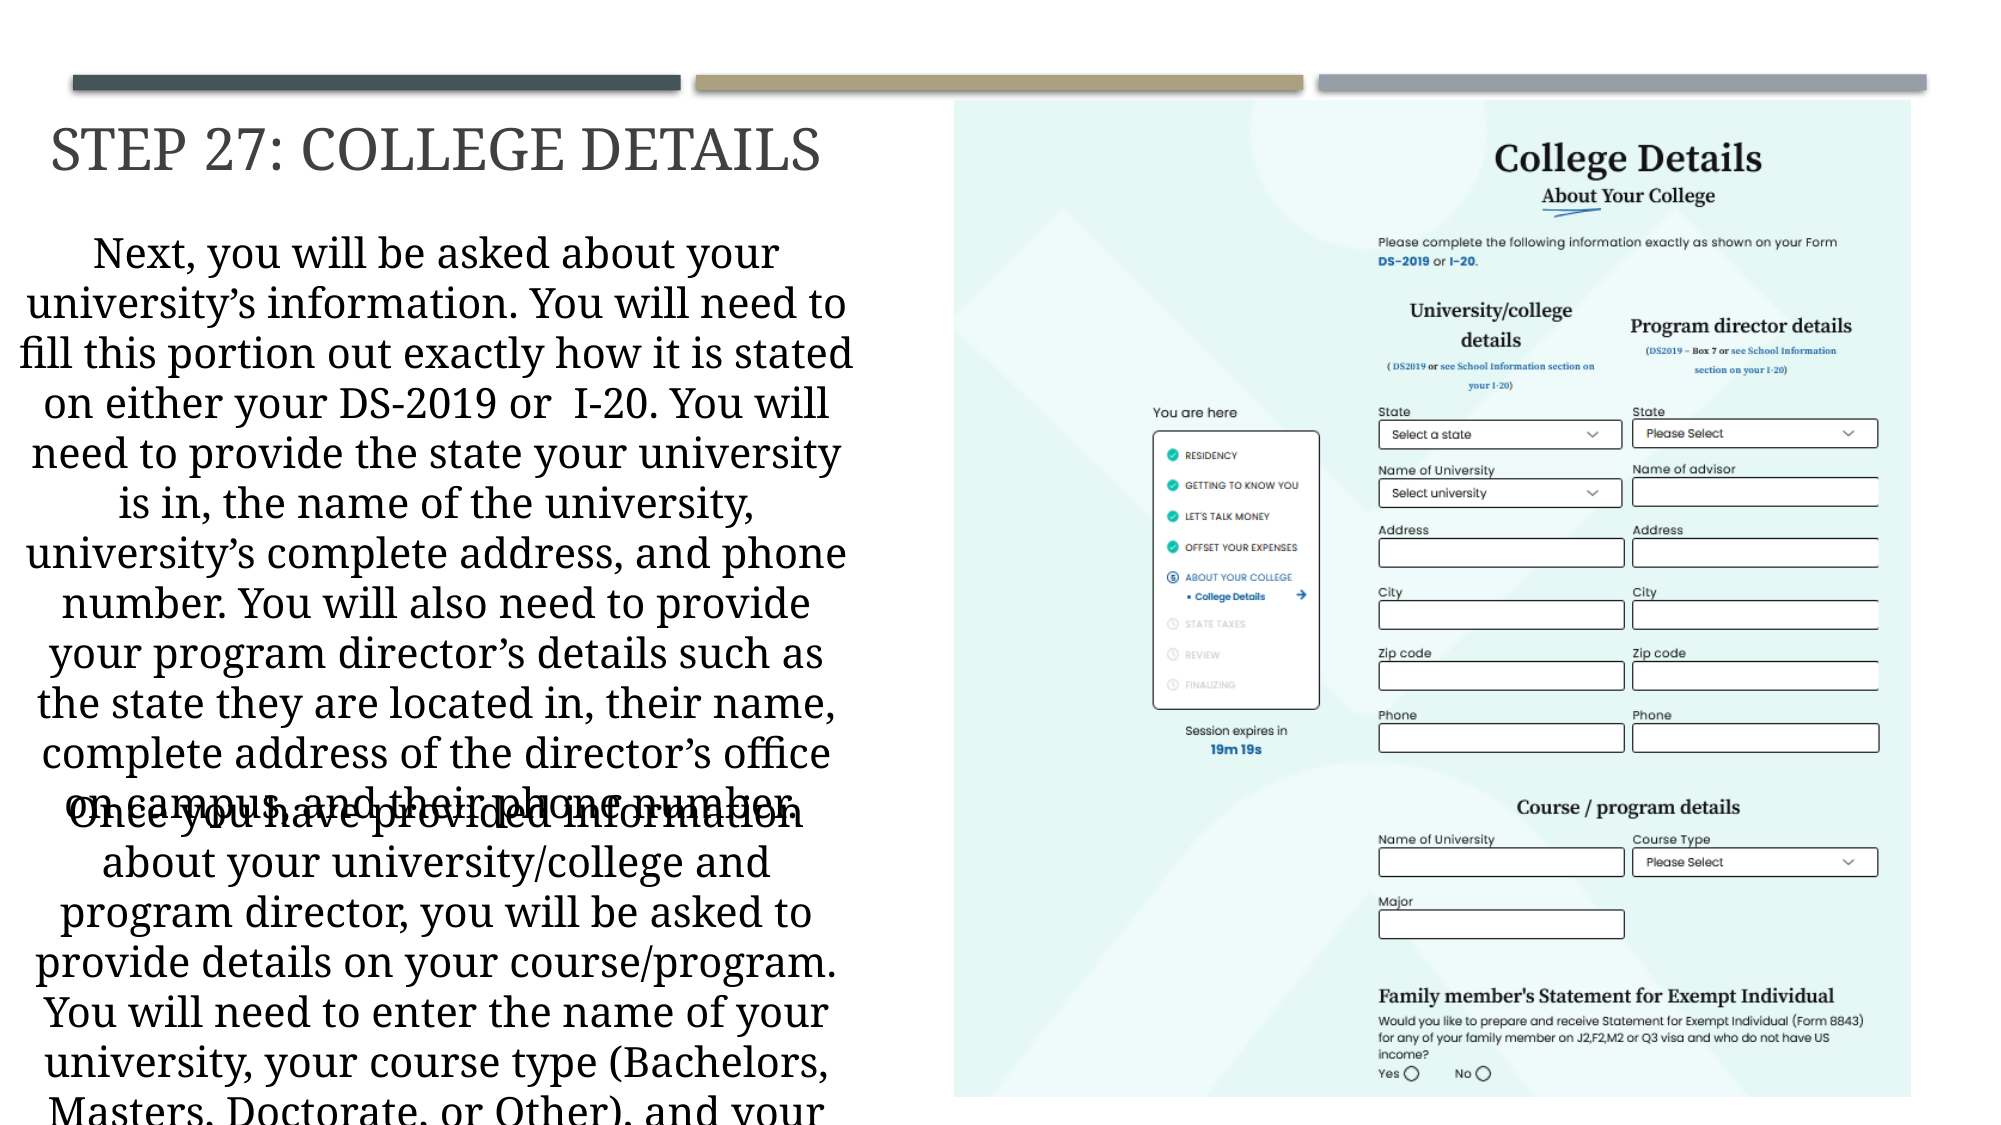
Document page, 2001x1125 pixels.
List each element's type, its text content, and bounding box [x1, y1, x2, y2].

text_box Once you have provided information about your university/college and program director, you will be asked to provide details on your course/program. You will need to enter the name of your university, your course type (Bachelors, Masters, Doctorate, or Other), and your major. [0, 778, 873, 1125]
picture [953, 99, 1912, 1097]
text_box Next, you will be asked about your university’s information. You will need to fill this portion out exactly how it is stated on either your DS-2019 or I-20. You will need to provide the state your university is in, the name of the university, university’s complete address, and phone number. You will also need to provide your program director’s details such as the state they are located in, their name, complete address of the director’s office on campus, and their phone number. [0, 219, 873, 778]
title Step 27: College details [0, 100, 873, 190]
